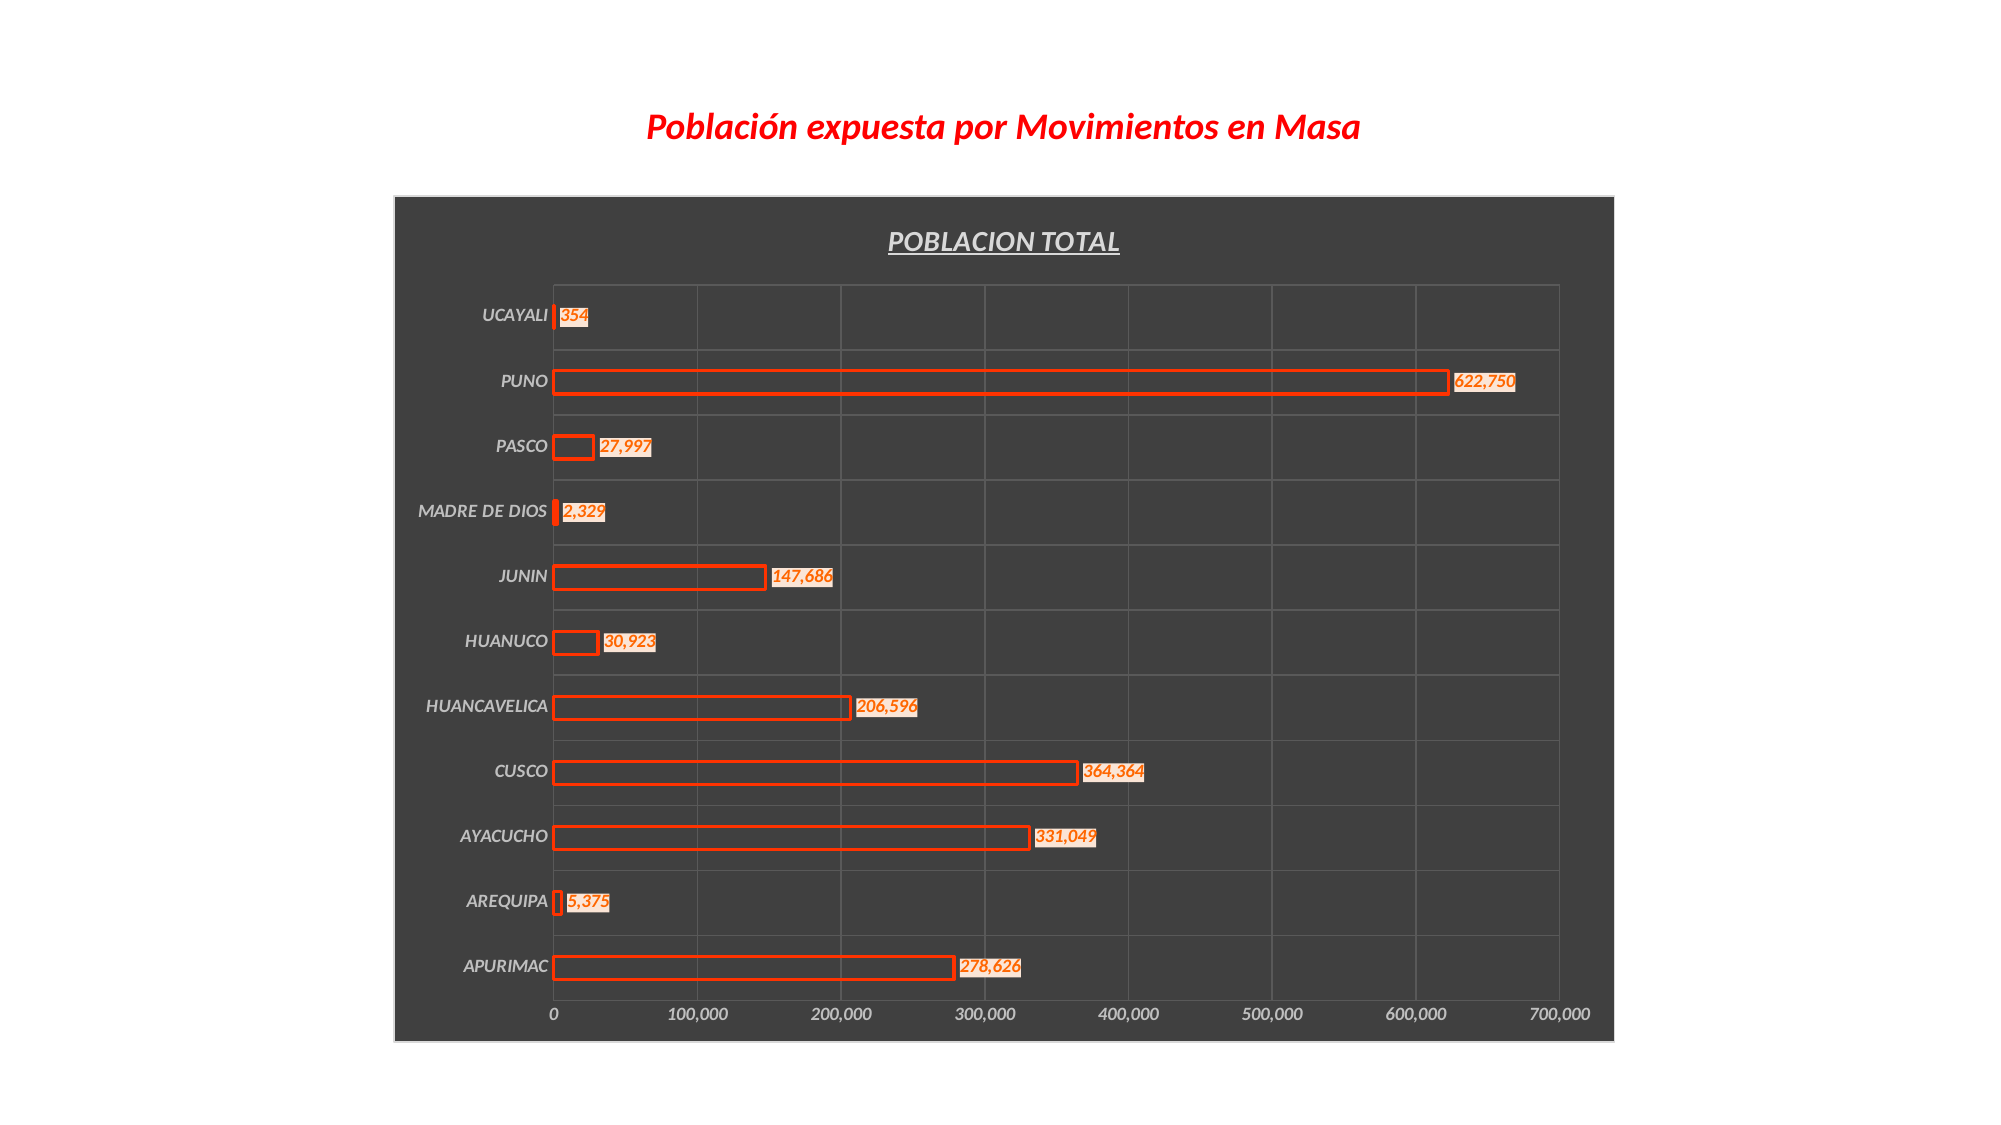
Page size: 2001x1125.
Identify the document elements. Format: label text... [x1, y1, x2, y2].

chart [392, 195, 1616, 1044]
text_box Población expuesta por Movimientos en Masa [631, 94, 1377, 155]
